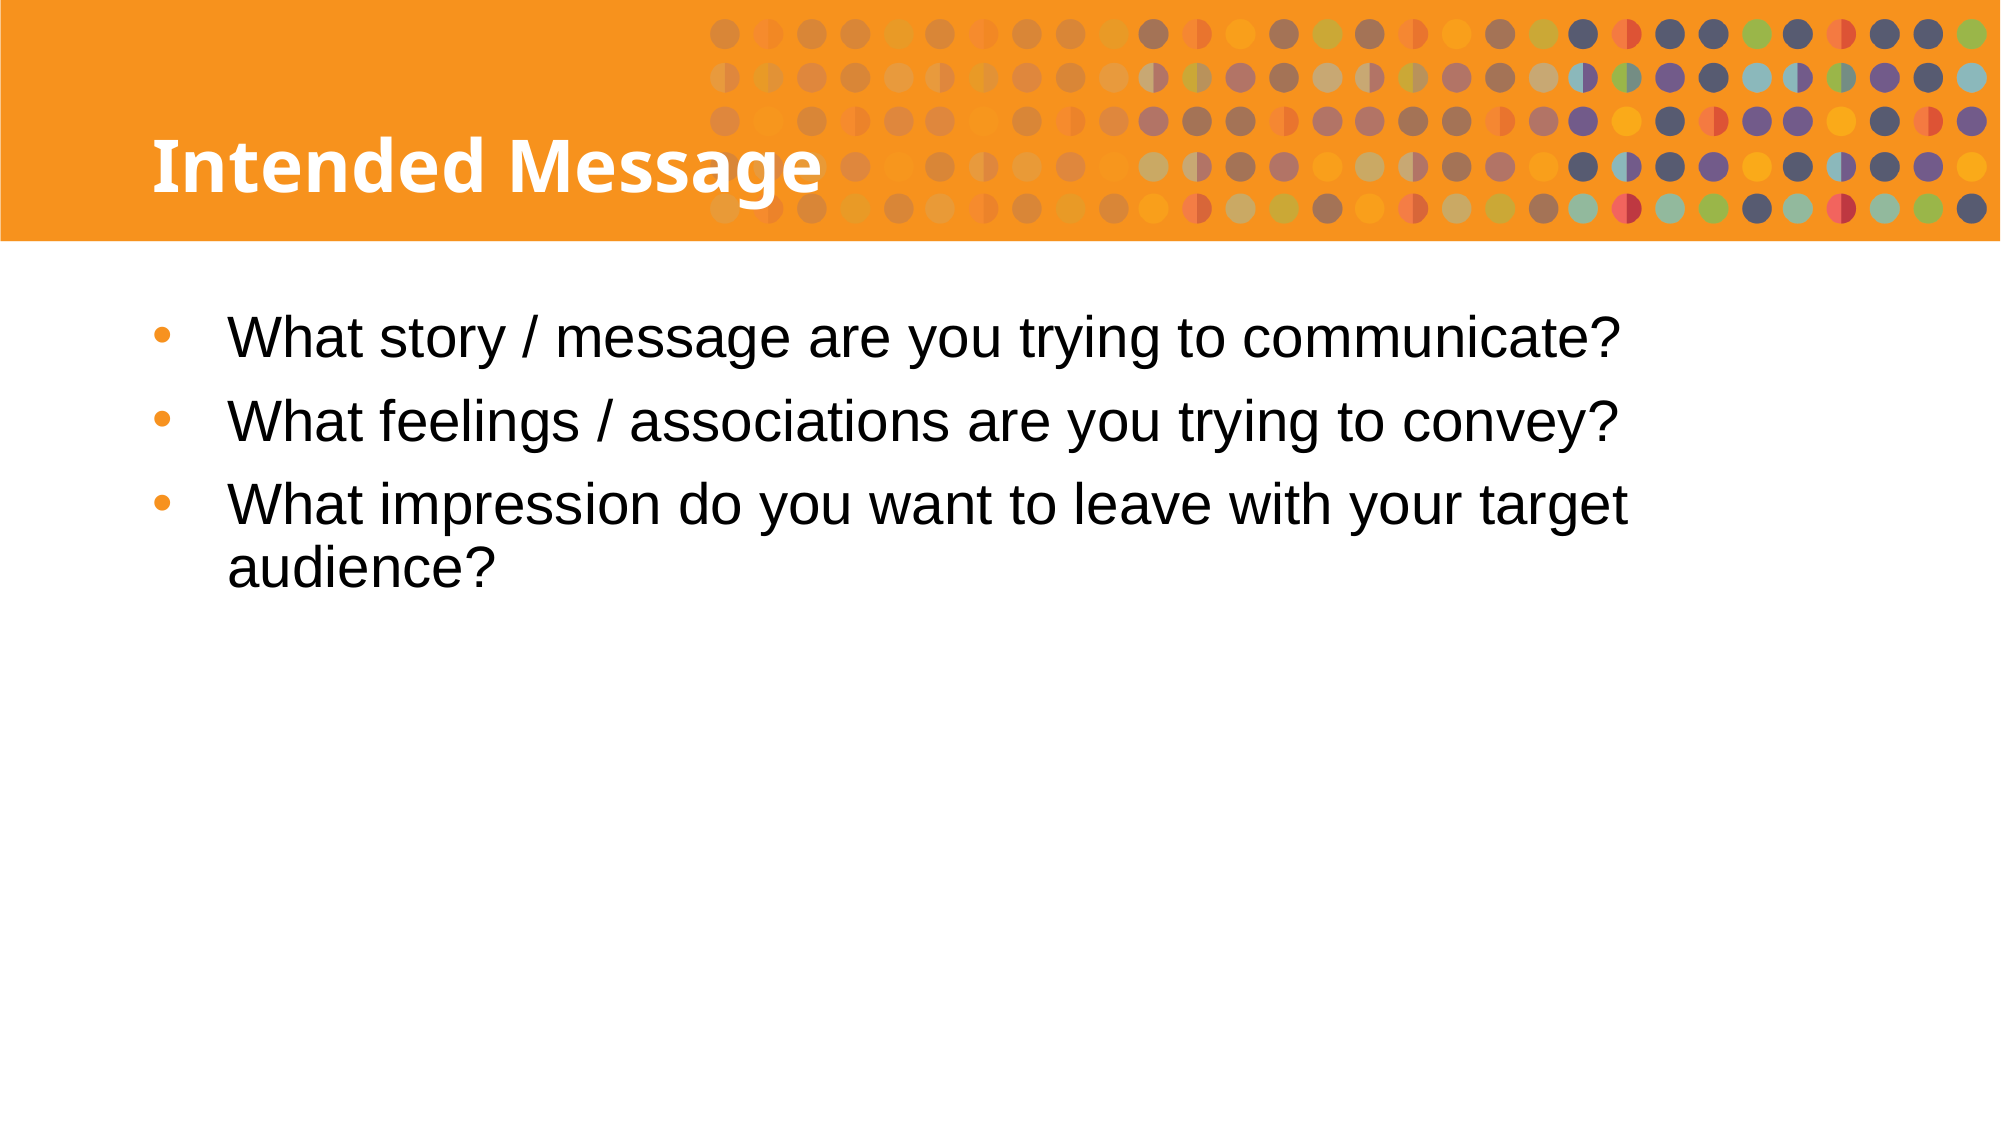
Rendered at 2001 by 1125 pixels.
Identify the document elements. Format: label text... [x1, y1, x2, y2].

title Intended Message [137, 59, 1863, 278]
list What story / message are you trying to communicate? What feelings / associations are you trying to convey? What impression do you want to leave with your target audience? [137, 299, 1863, 1014]
picture [0, 0, 2001, 442]
